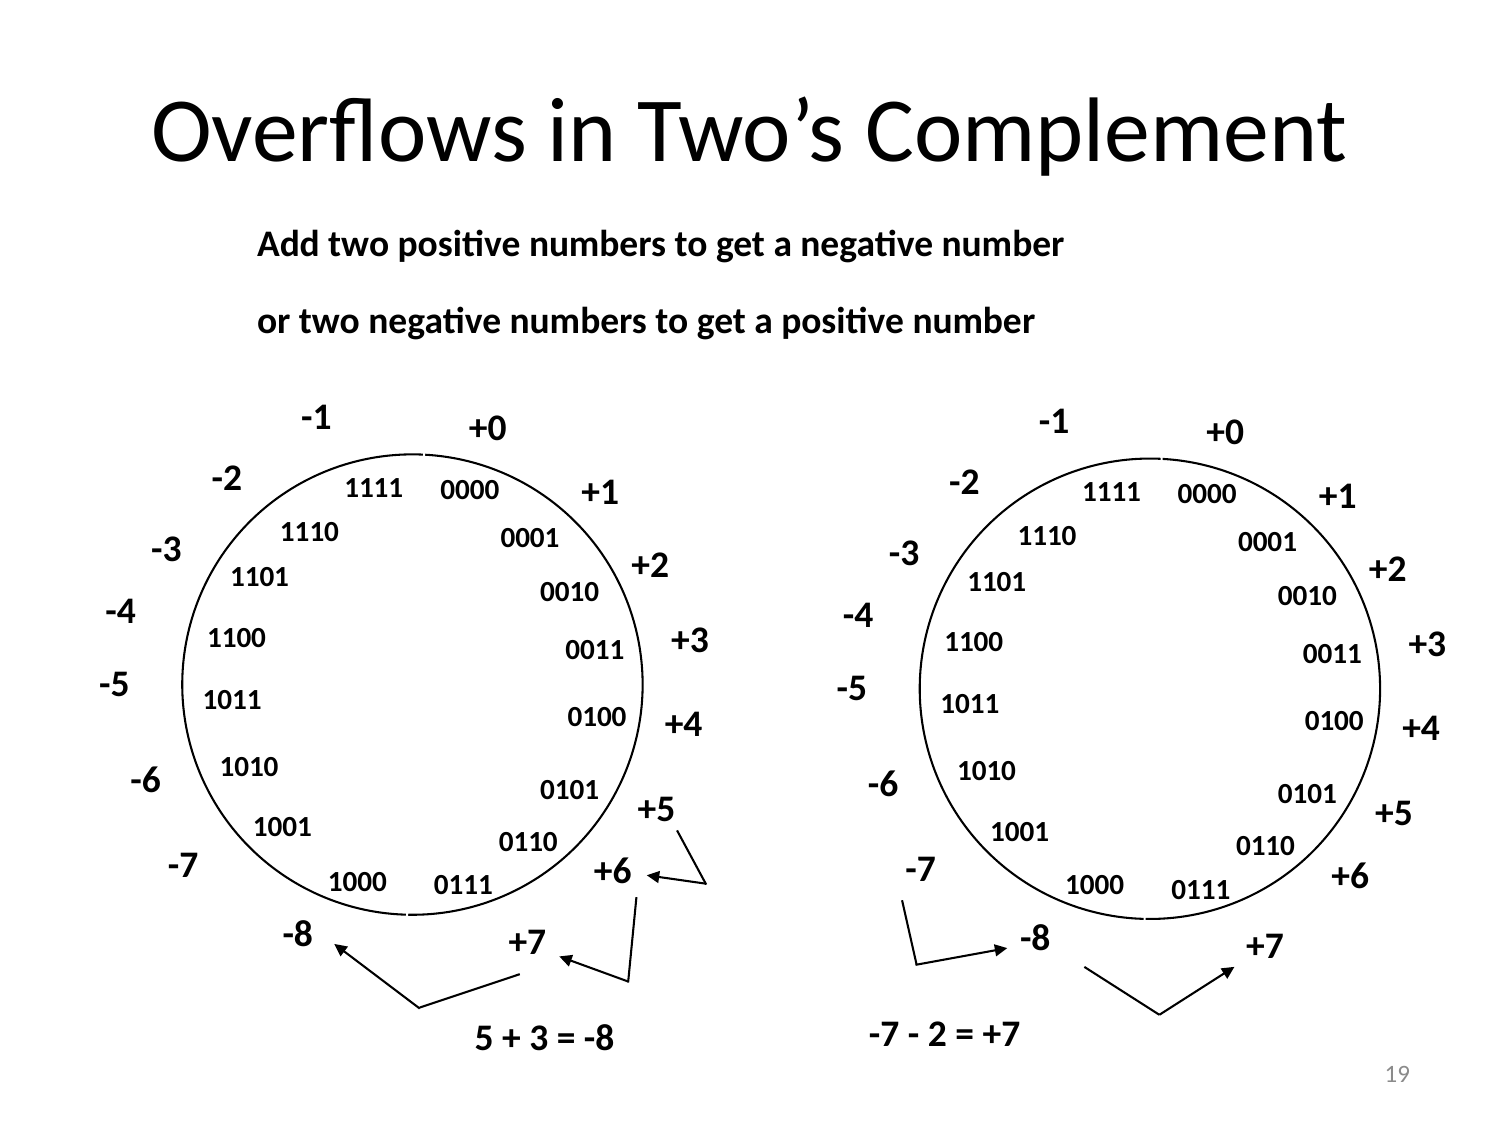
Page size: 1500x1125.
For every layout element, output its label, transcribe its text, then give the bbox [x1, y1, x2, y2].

text_box -4 [95, 588, 147, 636]
text_box 1000 [1054, 865, 1135, 906]
text_box +3 [1398, 622, 1457, 669]
text_box 0010 [529, 572, 610, 612]
text_box 0100 [1294, 701, 1375, 741]
text_box +3 [660, 617, 720, 665]
text_box +2 [1358, 547, 1418, 594]
text_box 1110 [269, 511, 350, 552]
text_box +6 [583, 849, 643, 896]
text_box -5 [88, 661, 141, 709]
text_box 1101 [219, 557, 300, 598]
text_box 1011 [929, 684, 1010, 725]
text_box -1 [290, 395, 343, 442]
text_box 1111 [1071, 472, 1152, 512]
text_box 1111 [334, 467, 415, 508]
text_box [559, 954, 629, 982]
text_box 0000 [1167, 474, 1248, 514]
text_box -6 [120, 757, 172, 805]
text_box +1 [571, 470, 630, 517]
text_box 0001 [490, 517, 571, 558]
text_box +5 [627, 786, 687, 834]
text_box -1 [1028, 399, 1080, 446]
text_box 0110 [1225, 826, 1306, 866]
text_box +7 [1235, 924, 1295, 971]
text_box 1000 [317, 861, 398, 902]
text_box -6 [857, 761, 909, 809]
text_box 0111 [423, 865, 504, 906]
text_box [919, 458, 1381, 919]
text_box -5 [826, 665, 878, 713]
text_box 0011 [554, 630, 635, 671]
text_box +5 [1364, 790, 1424, 838]
text_box -3 [140, 526, 193, 573]
text_box -2 [938, 459, 991, 507]
text_box 1010 [946, 751, 1027, 791]
text_box [334, 943, 420, 1009]
text_box 0111 [1161, 870, 1242, 910]
text_box +0 [458, 405, 518, 453]
text_box [1159, 966, 1235, 1015]
text_box -4 [832, 592, 884, 640]
text_box 0110 [488, 822, 569, 862]
text_box -8 [1009, 915, 1061, 963]
text_box 1010 [209, 747, 290, 787]
text_box 0011 [1292, 634, 1373, 675]
text_box Add two positive numbers to get a negative number or two negative numbers to get a positive number [246, 222, 1076, 346]
text_box 0001 [1227, 522, 1308, 562]
text_box 1001 [242, 807, 323, 848]
text_box 1110 [1007, 515, 1087, 556]
title Overflows in Two’s Complement [75, 0, 1425, 188]
text_box 0010 [1267, 576, 1348, 617]
text_box 5 + 3 = -8 [464, 1015, 626, 1063]
text_box 1100 [934, 622, 1015, 662]
text_box +6 [1321, 853, 1380, 900]
text_box -2 [201, 455, 253, 503]
text_box 0100 [557, 697, 637, 737]
text_box -3 [878, 530, 930, 578]
text_box +7 [498, 920, 557, 967]
text_box 0000 [429, 470, 510, 510]
text_box 1001 [979, 811, 1060, 852]
text_box 1100 [196, 617, 277, 658]
text_box [646, 870, 706, 884]
text_box +2 [621, 542, 680, 590]
text_box 0101 [529, 770, 610, 810]
text_box -8 [272, 911, 324, 959]
text_box +0 [1196, 409, 1255, 457]
text_box 1101 [956, 561, 1037, 602]
text_box [182, 454, 643, 915]
text_box [915, 944, 1008, 965]
text_box 1011 [192, 680, 273, 721]
text_box +1 [1308, 474, 1368, 521]
slide_number 19 [1074, 1042, 1425, 1103]
text_box -7 [157, 842, 209, 890]
text_box +4 [654, 701, 714, 748]
text_box 0101 [1267, 774, 1348, 814]
text_box -7 - 2 = +7 [858, 1011, 1031, 1059]
text_box +4 [1391, 705, 1451, 753]
text_box -7 [894, 847, 947, 894]
